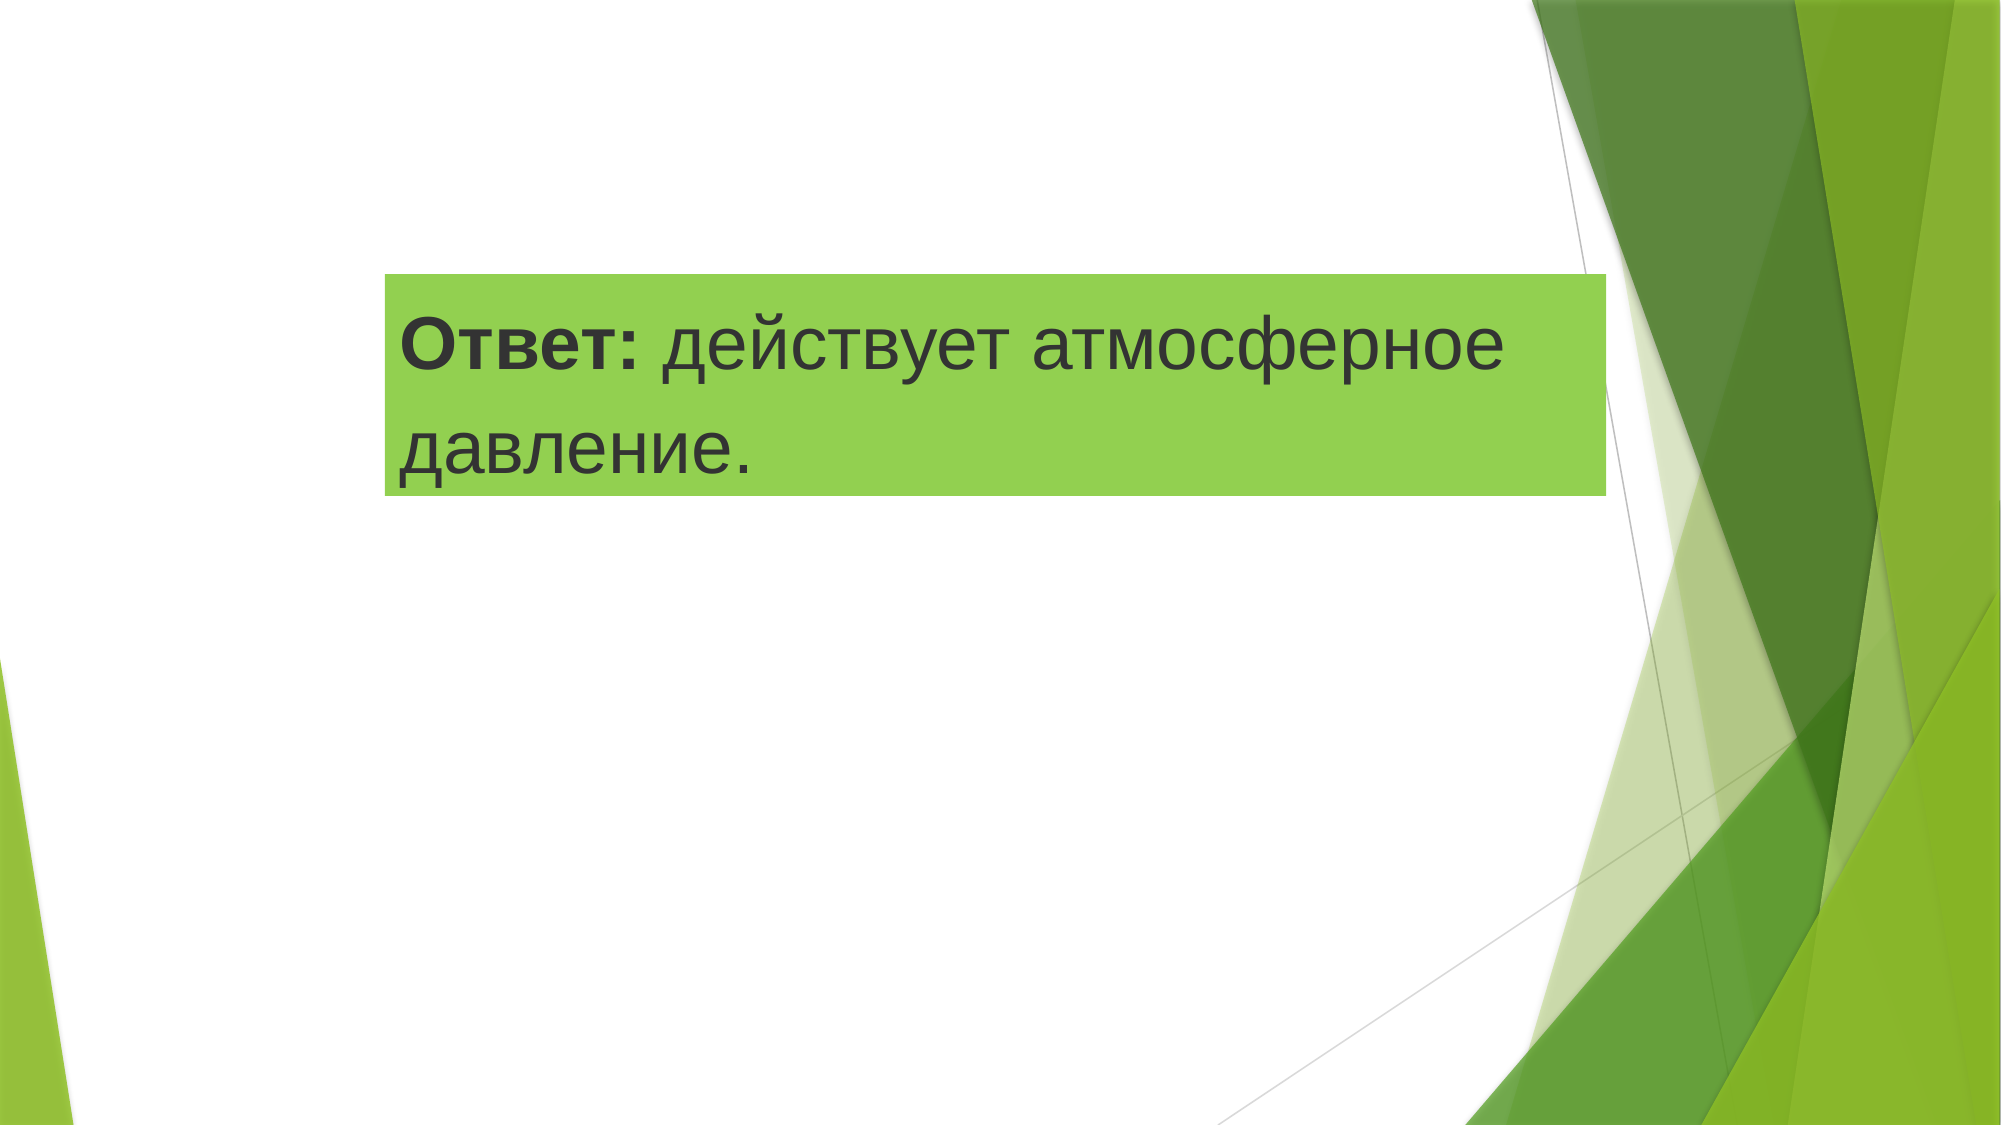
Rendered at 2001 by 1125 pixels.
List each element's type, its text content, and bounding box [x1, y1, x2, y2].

text_box Ответ: действует атмосферное давление. [384, 274, 1607, 496]
